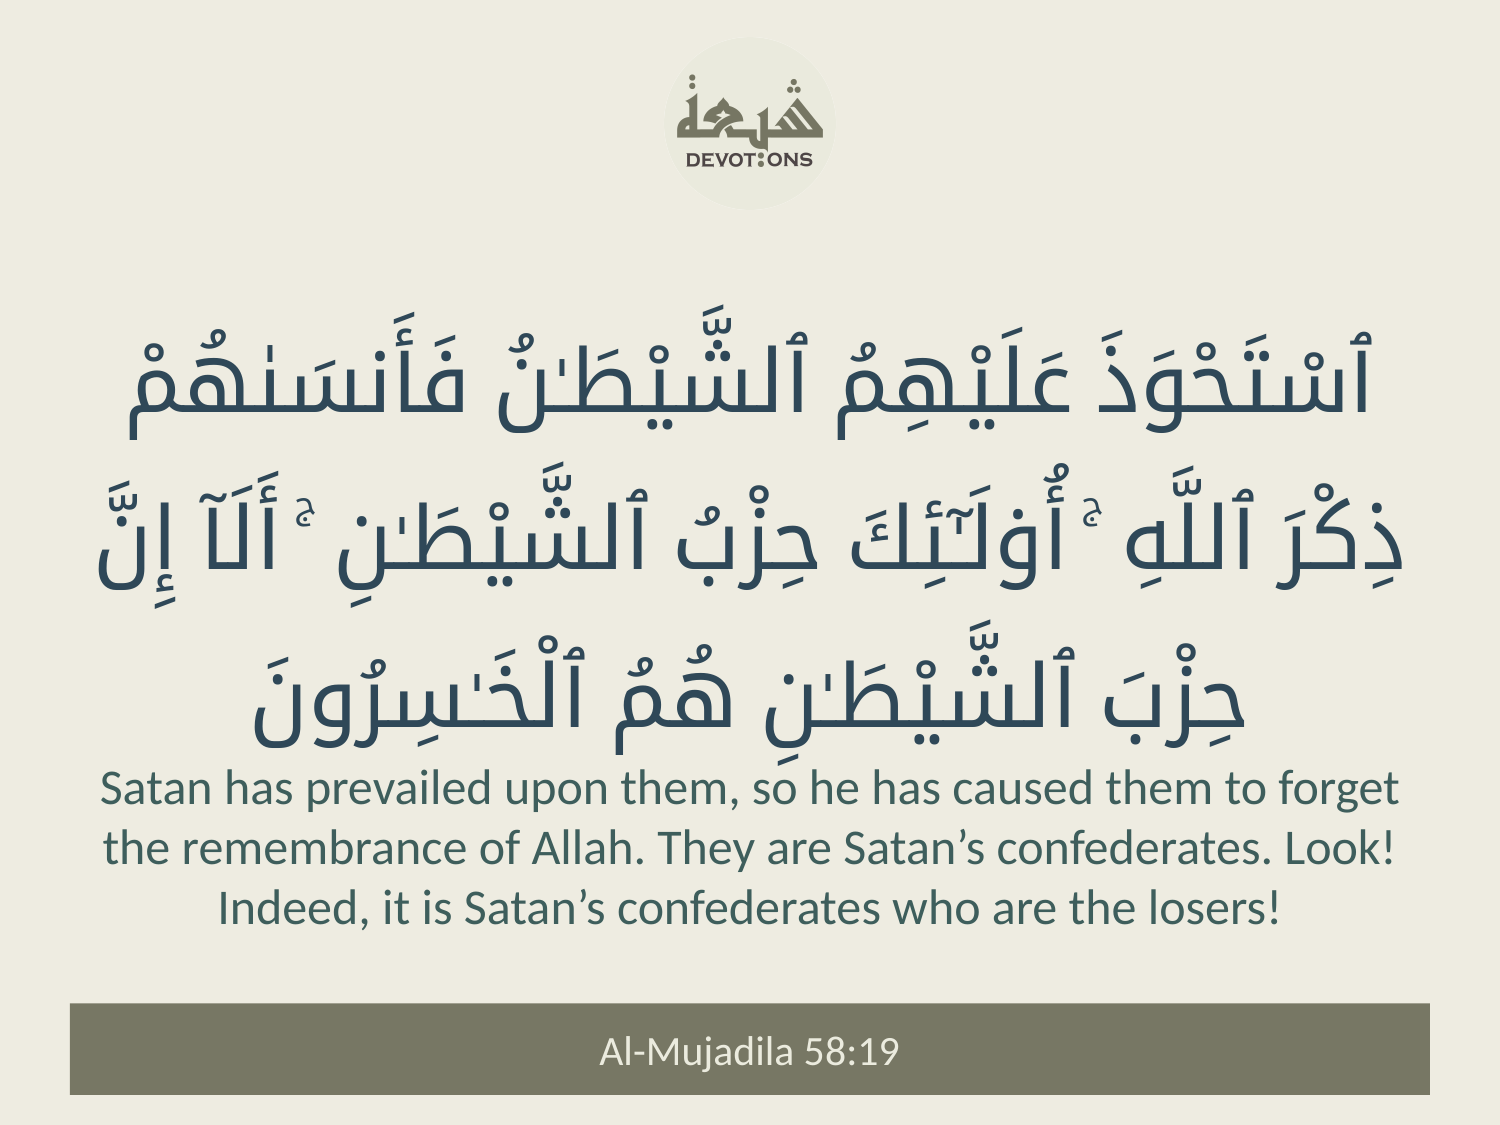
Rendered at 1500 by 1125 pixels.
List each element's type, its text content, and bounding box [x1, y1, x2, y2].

list Al-Mujadila 58:19 [69, 1003, 1430, 1095]
picture [656, 29, 844, 203]
list ٱسْتَحْوَذَ عَلَيْهِمُ ٱلشَّيْطَـٰنُ فَأَنسَىٰهُمْ ذِكْرَ ٱللَّهِ ۚ أُو۟لَـٰٓئِكَ حِزْبُ ٱلشَّيْطَـٰنِ ۚ أَلَآ إِنَّ حِزْبَ ٱلشَّيْطَـٰنِ هُمُ ٱلْخَـٰسِرُونَ Satan has prevailed upon them, so he has caused them to forget the remembrance of Allah. They are Satan’s confederates. Look! Indeed, it is Satan’s confederates who are the losers! [69, 203, 1430, 1003]
